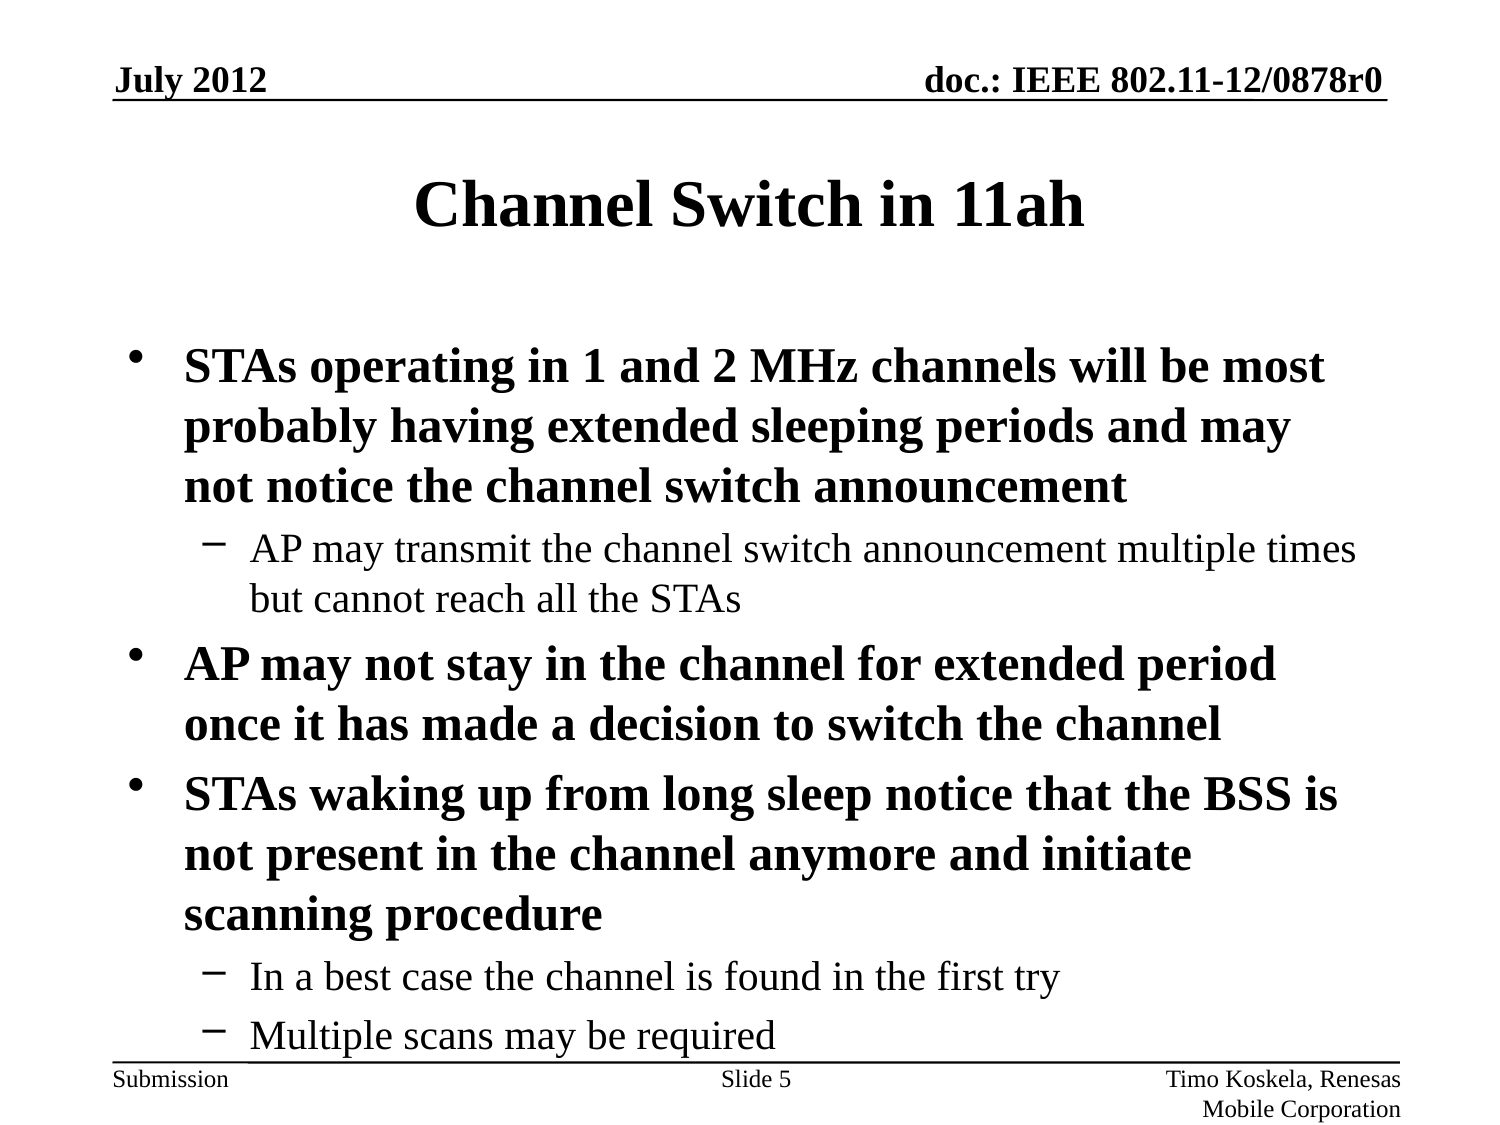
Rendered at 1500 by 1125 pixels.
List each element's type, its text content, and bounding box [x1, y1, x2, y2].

slide_number Slide 5 [712, 1062, 800, 1093]
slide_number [114, 54, 413, 100]
list STAs operating in 1 and 2 MHz channels will be most probably having extended sleeping periods and may not notice the channel switch announcement AP may transmit the channel switch announcement multiple times but cannot reach all the STAs AP may not stay in the channel for extended period once it has made a decision to switch the channel STAs waking up from long sleep notice that the BSS is not present in the channel anymore and initiate scanning procedure In a best case the channel is found in the first try Multiple scans may be required [112, 324, 1388, 1000]
title Channel Switch in 11ah [112, 112, 1388, 288]
footer Timo Koskela, Renesas Mobile Corporation [1108, 1062, 1402, 1093]
